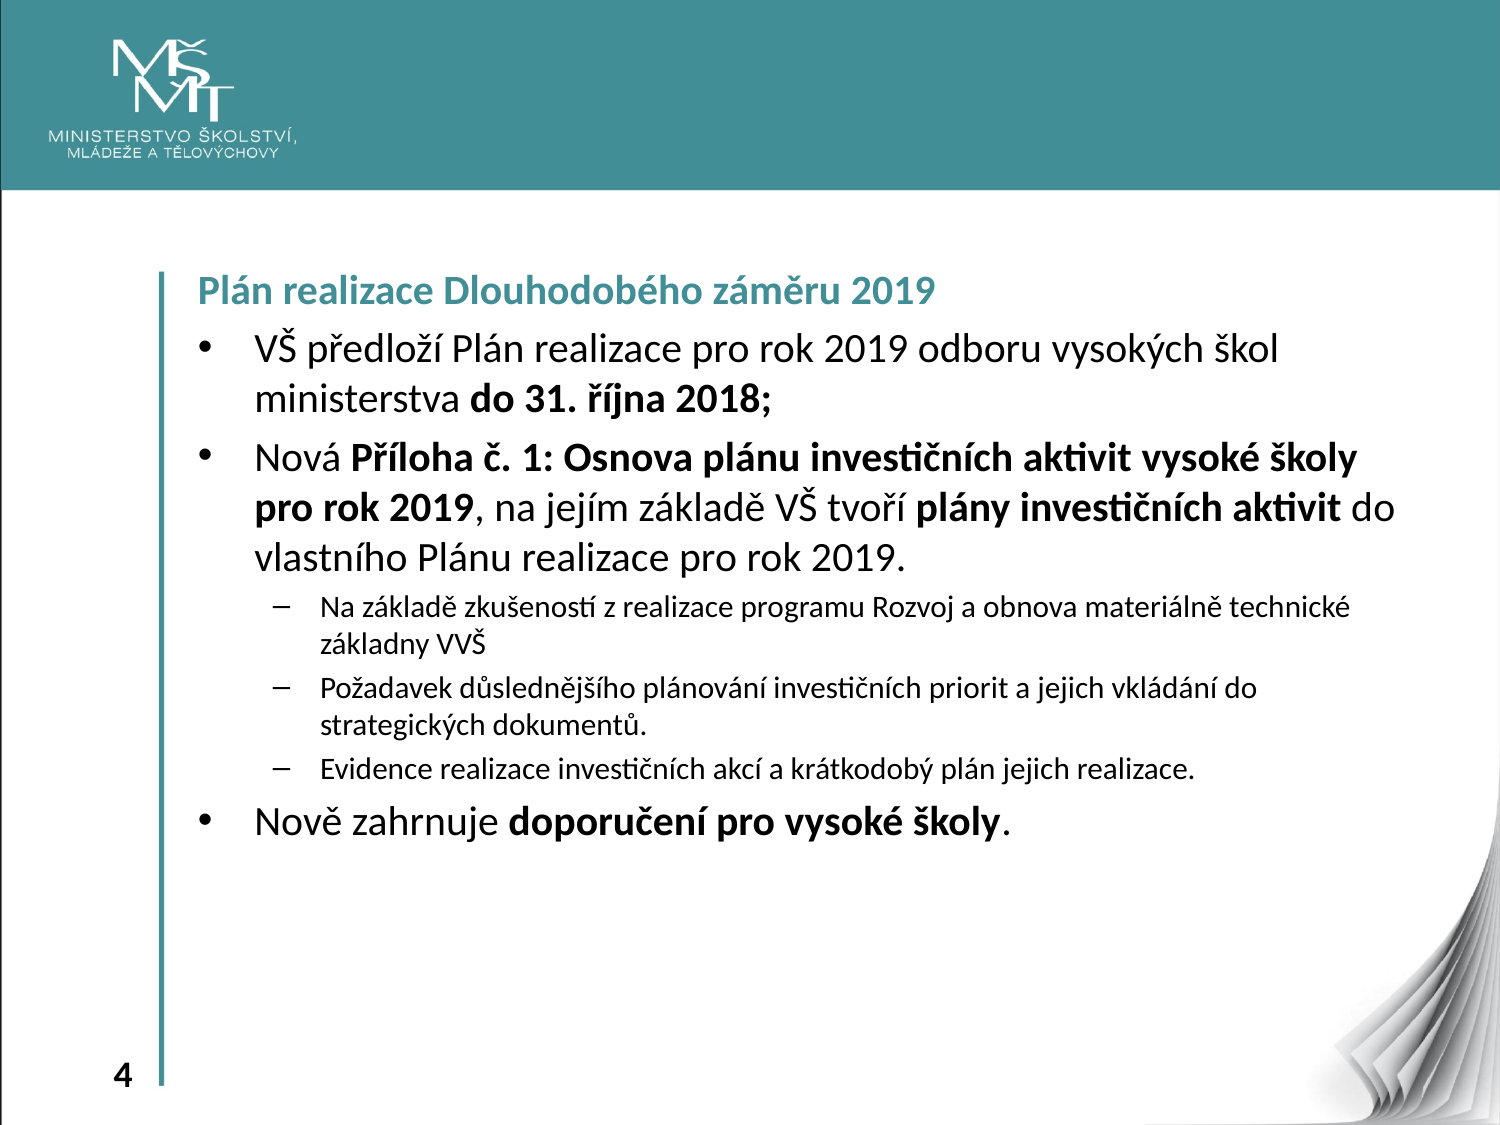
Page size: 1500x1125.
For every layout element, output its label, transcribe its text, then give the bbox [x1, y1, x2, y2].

list Plán realizace Dlouhodobého záměru 2019 VŠ předloží Plán realizace pro rok 2019 odboru vysokých škol ministerstva do 31. října 2018; Nová Příloha č. 1: Osnova plánu investičních aktivit vysoké školy pro rok 2019, na jejím základě VŠ tvoří plány investičních aktivit do vlastního Plánu realizace pro rok 2019. Na základě zkušeností z realizace programu Rozvoj a obnova materiálně technické základny VVŠ Požadavek důslednějšího plánování investičních priorit a jejich vkládání do strategických dokumentů. Evidence realizace investičních akcí a krátkodobý plán jejich realizace. Nově zahrnuje doporučení pro vysoké školy. [183, 255, 1425, 1083]
picture [0, 0, 1500, 1125]
